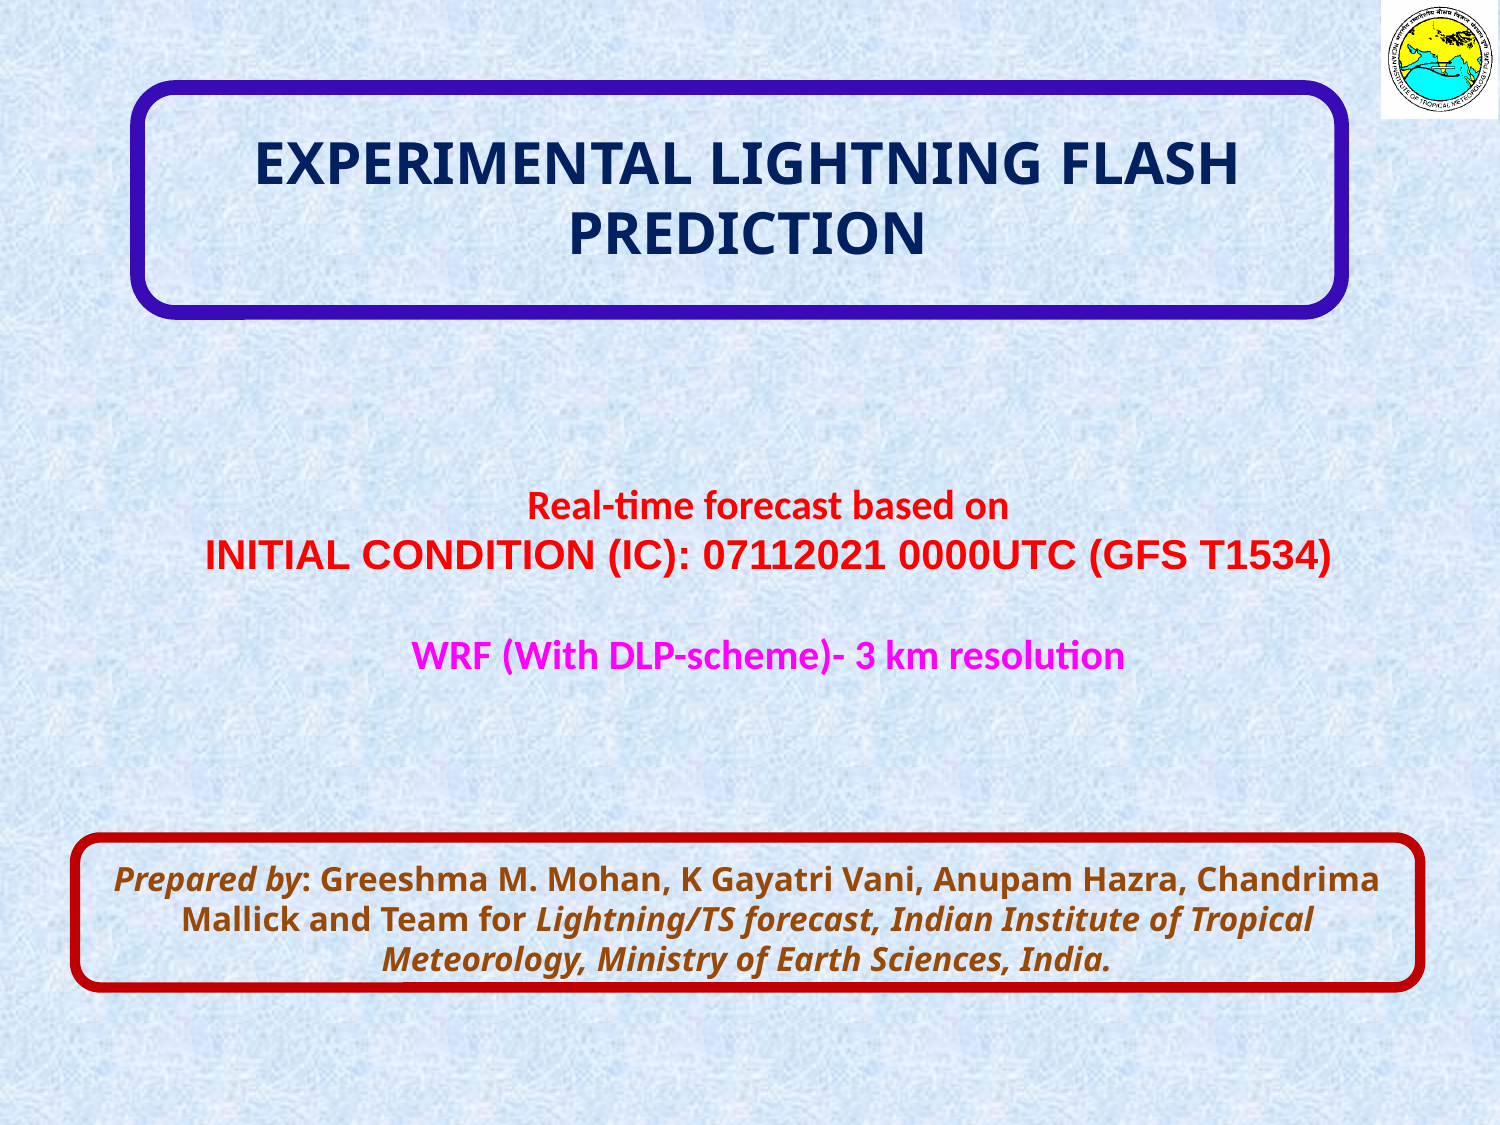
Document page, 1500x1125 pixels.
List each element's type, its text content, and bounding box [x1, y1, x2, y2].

picture [0, 0, 1500, 1125]
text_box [137, 87, 1357, 313]
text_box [62, 837, 1433, 988]
text_box Real-time forecast based on INITIAL CONDITION (IC): 07112021 0000UTC (GFS T1534) WRF (With DLP-scheme)- 3 km resolution [87, 470, 1450, 686]
